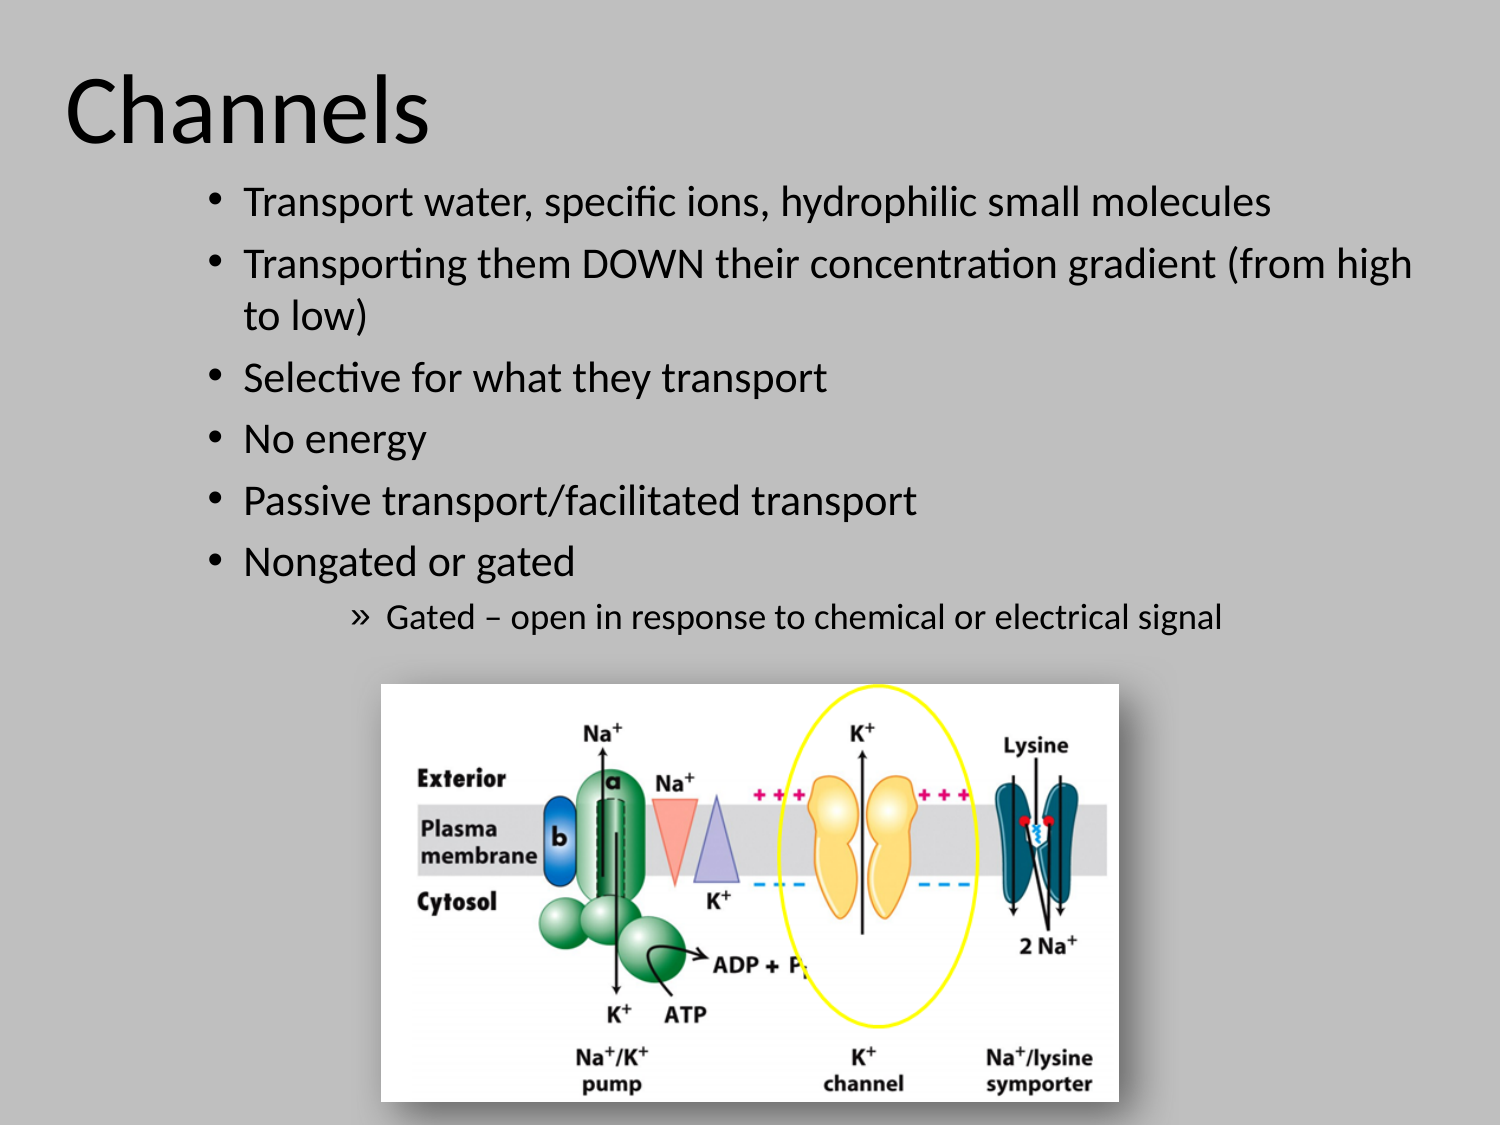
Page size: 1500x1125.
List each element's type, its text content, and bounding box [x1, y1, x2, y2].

list Channels Transport water, specific ions, hydrophilic small molecules Transporting them DOWN their concentration gradient (from high to low) Selective for what they transport No energy Passive transport/facilitated transport Nongated or gated Gated – open in response to chemical or electrical signal [50, 37, 1450, 650]
picture [380, 684, 1119, 1102]
